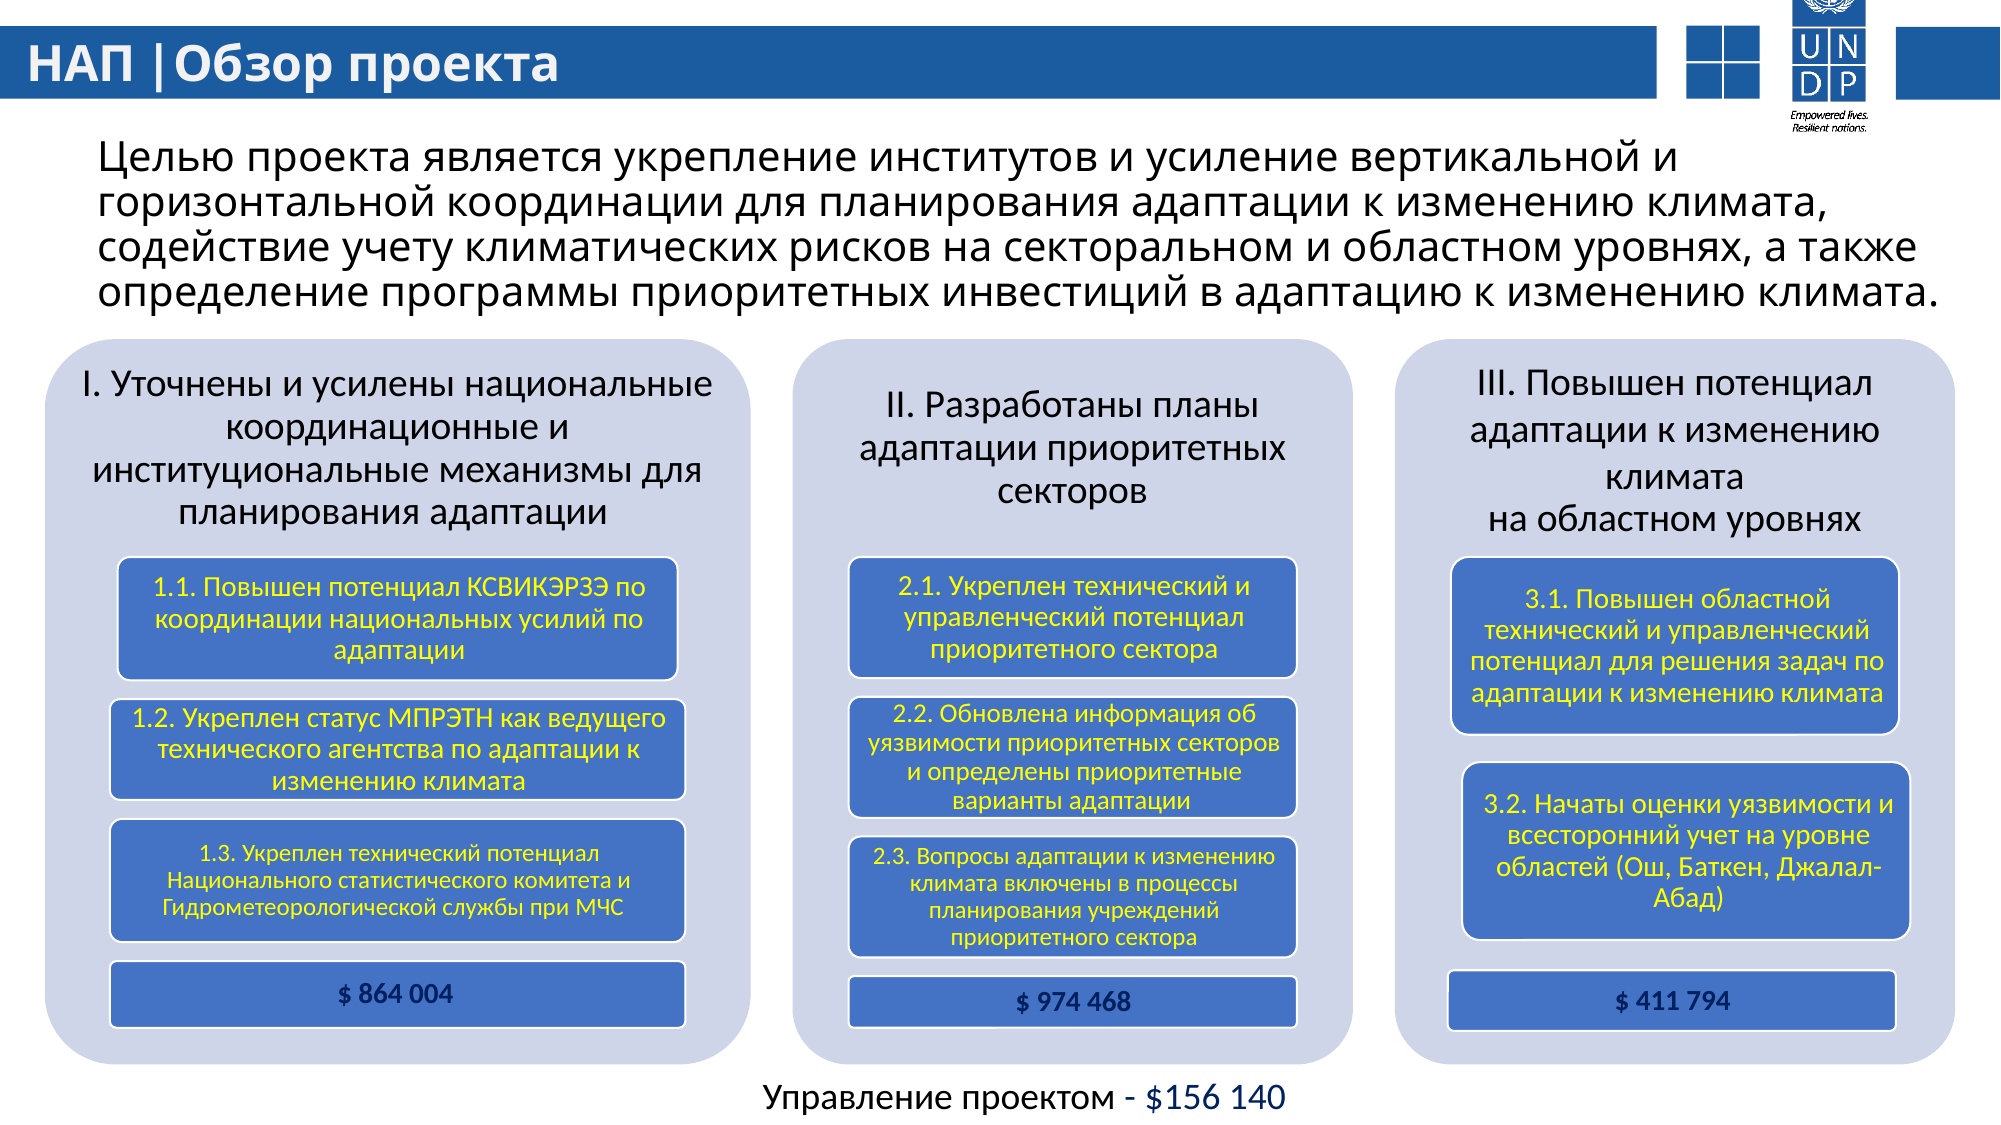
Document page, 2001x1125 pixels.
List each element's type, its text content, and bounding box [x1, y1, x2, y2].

text_box Управление проектом - $156 140 [747, 1065, 1301, 1125]
title Целью проекта является укрепление институтов и усиление вертикальной и горизонтальной координации для планирования адаптации к изменению климата, содействие учету климатических рисков на секторальном и областном уровнях, а также определение программы приоритетных инвестиций в адаптацию к изменению климата. [82, 132, 1976, 320]
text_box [0, 0, 2000, 132]
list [43, 339, 1957, 1065]
